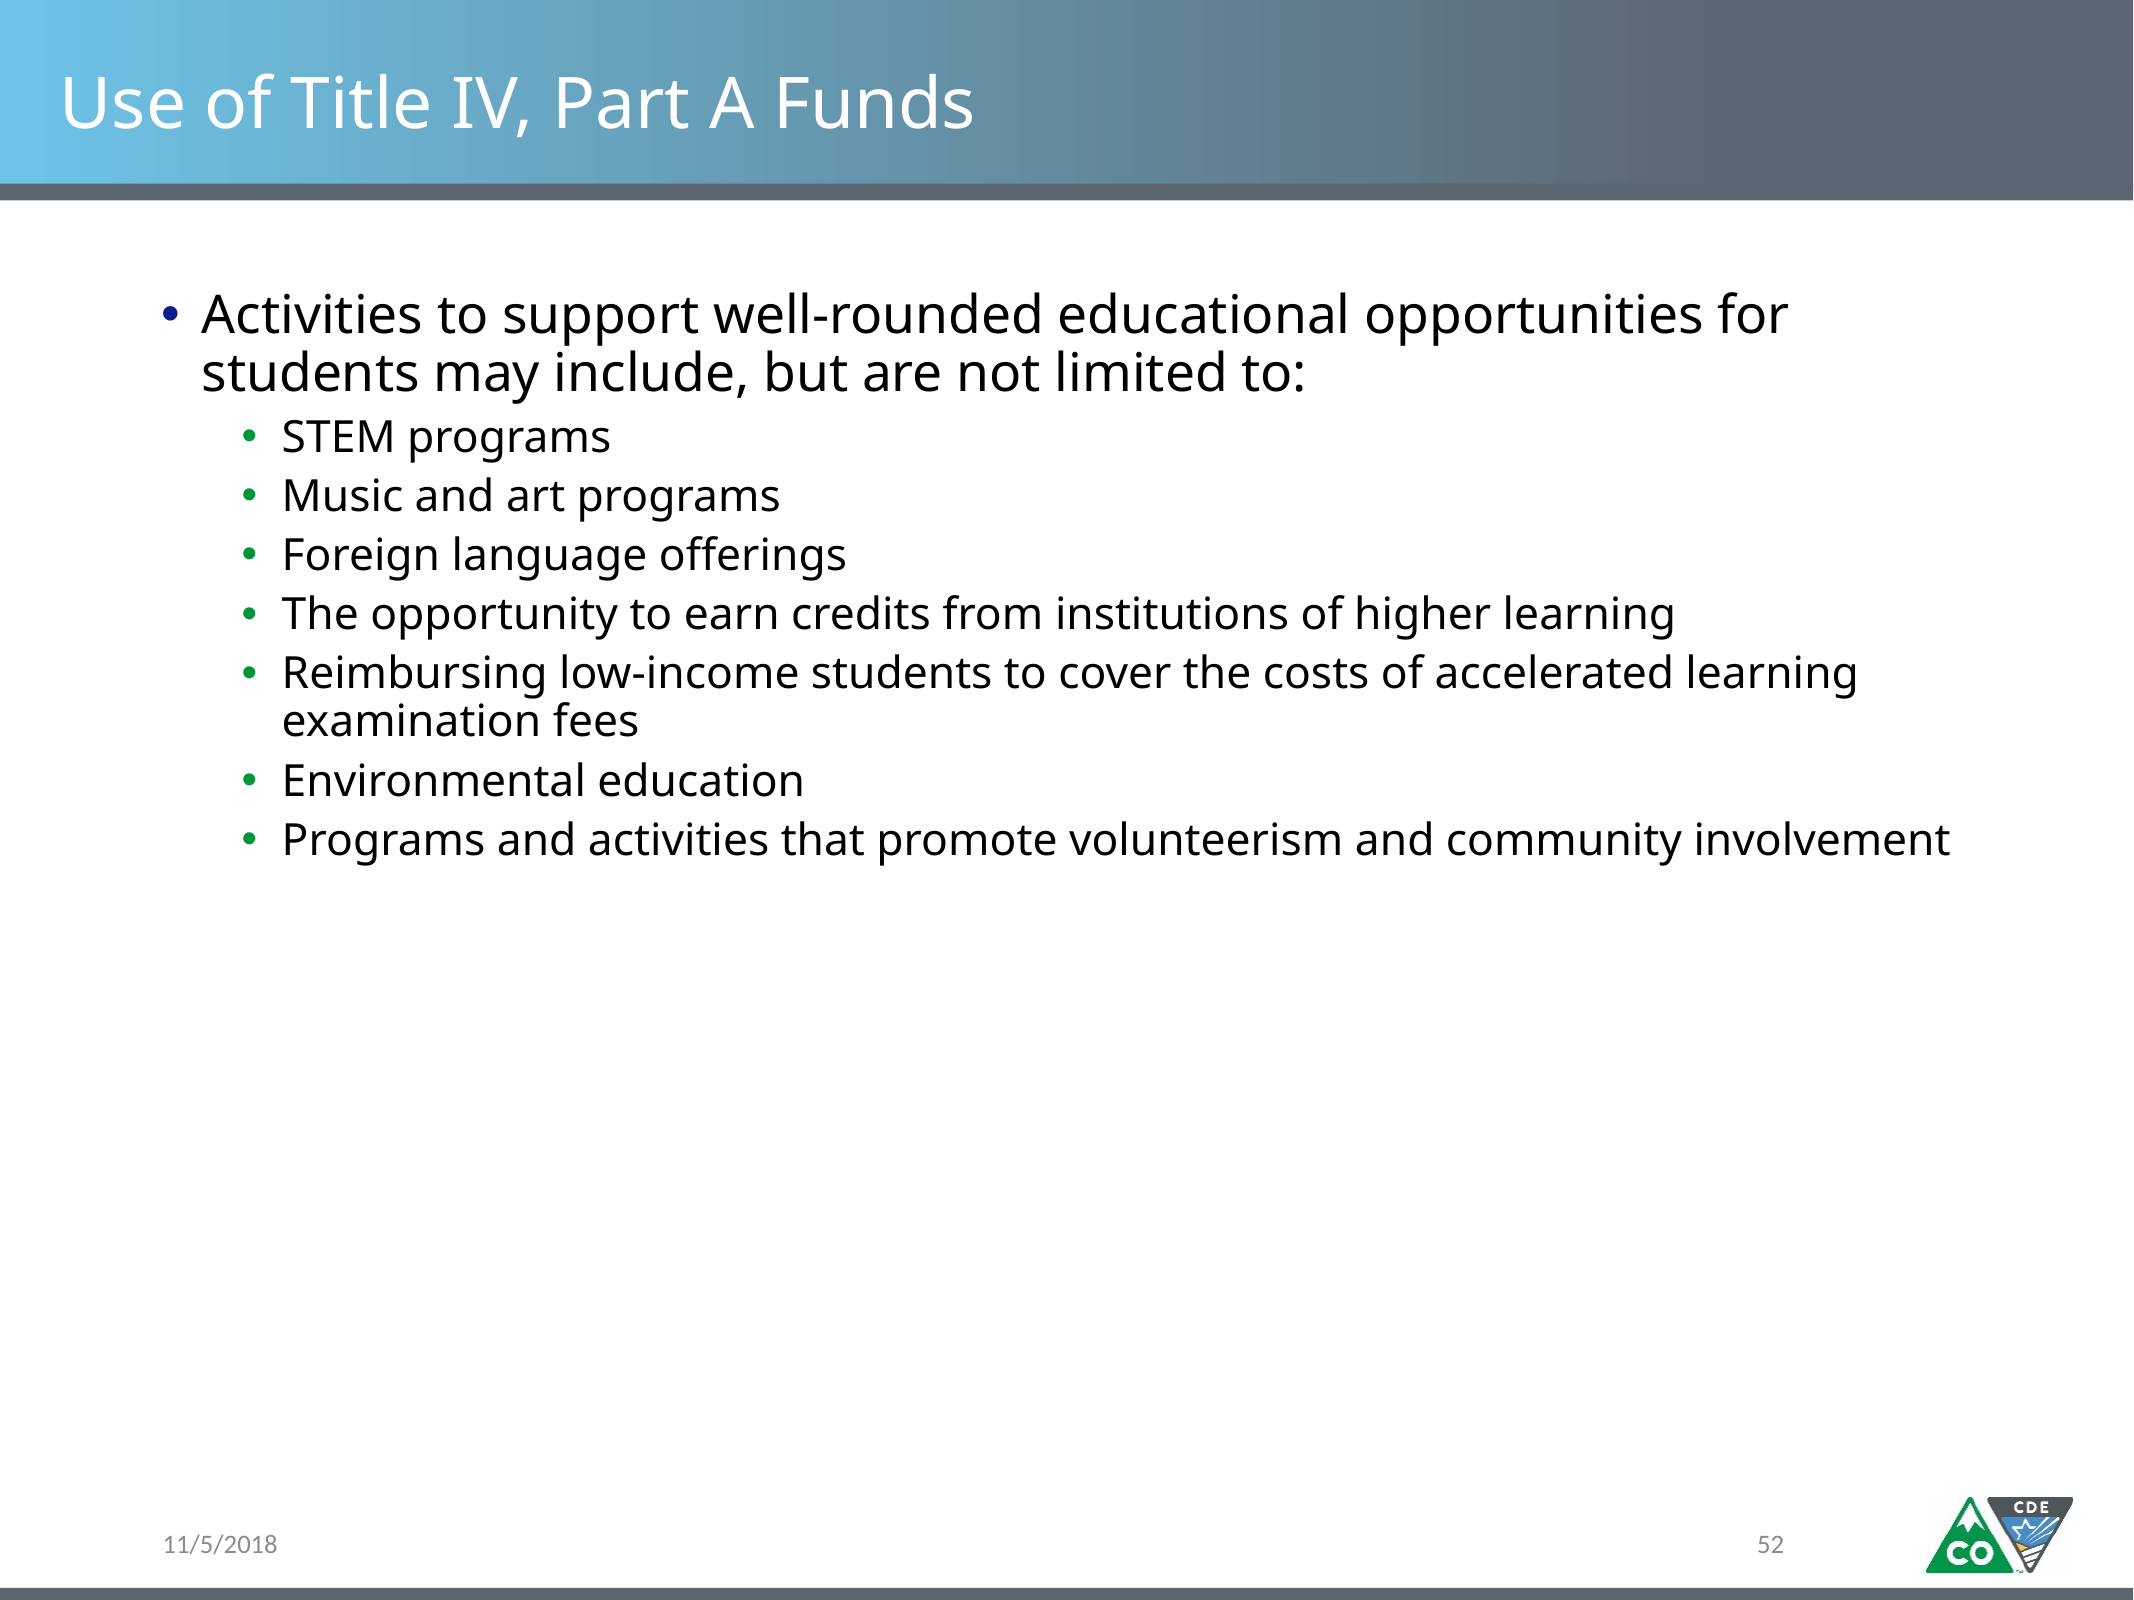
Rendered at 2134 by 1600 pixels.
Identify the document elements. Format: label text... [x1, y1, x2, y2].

title Use of Title IV, Part A Funds [44, 44, 1885, 167]
list Activities to support well-rounded educational opportunities for students may include, but are not limited to: STEM programs Music and art programs Foreign language offerings The opportunity to earn credits from institutions of higher learning Reimbursing low-income students to cover the costs of accelerated learning examination fees Environmental education Programs and activities that promote volunteerism and community involvement [146, 280, 1987, 1456]
picture [1926, 1497, 2073, 1573]
